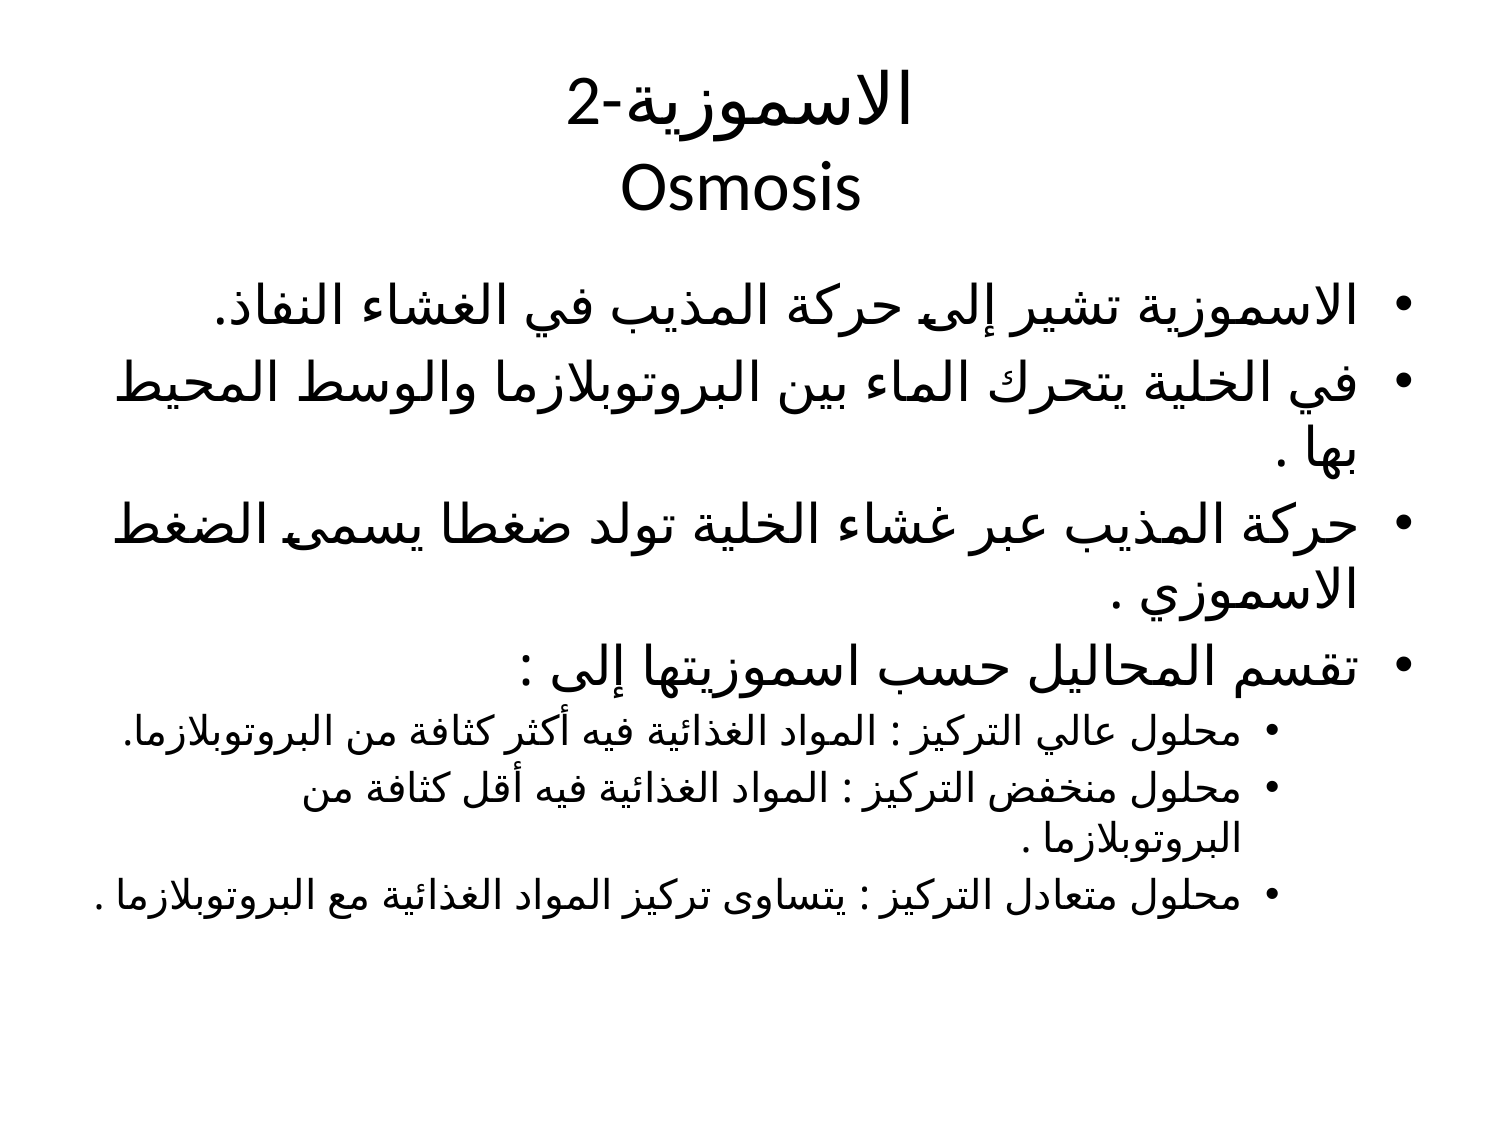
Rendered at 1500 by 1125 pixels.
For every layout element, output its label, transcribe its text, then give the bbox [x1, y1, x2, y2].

title 2-الاسموزية Osmosis [75, 45, 1425, 233]
list الاسموزية تشير إلى حركة المذيب في الغشاء النفاذ. في الخلية يتحرك الماء بين البروتوبلازما والوسط المحيط بها . حركة المذيب عبر غشاء الخلية تولد ضغطا يسمى الضغط الاسموزي . تقسم المحاليل حسب اسموزيتها إلى : محلول عالي التركيز : المواد الغذائية فيه أكثر كثافة من البروتوبلازما. محلول منخفض التركيز : المواد الغذائية فيه أقل كثافة من البروتوبلازما . محلول متعادل التركيز : يتساوى تركيز المواد الغذائية مع البروتوبلازما . [75, 262, 1425, 1005]
